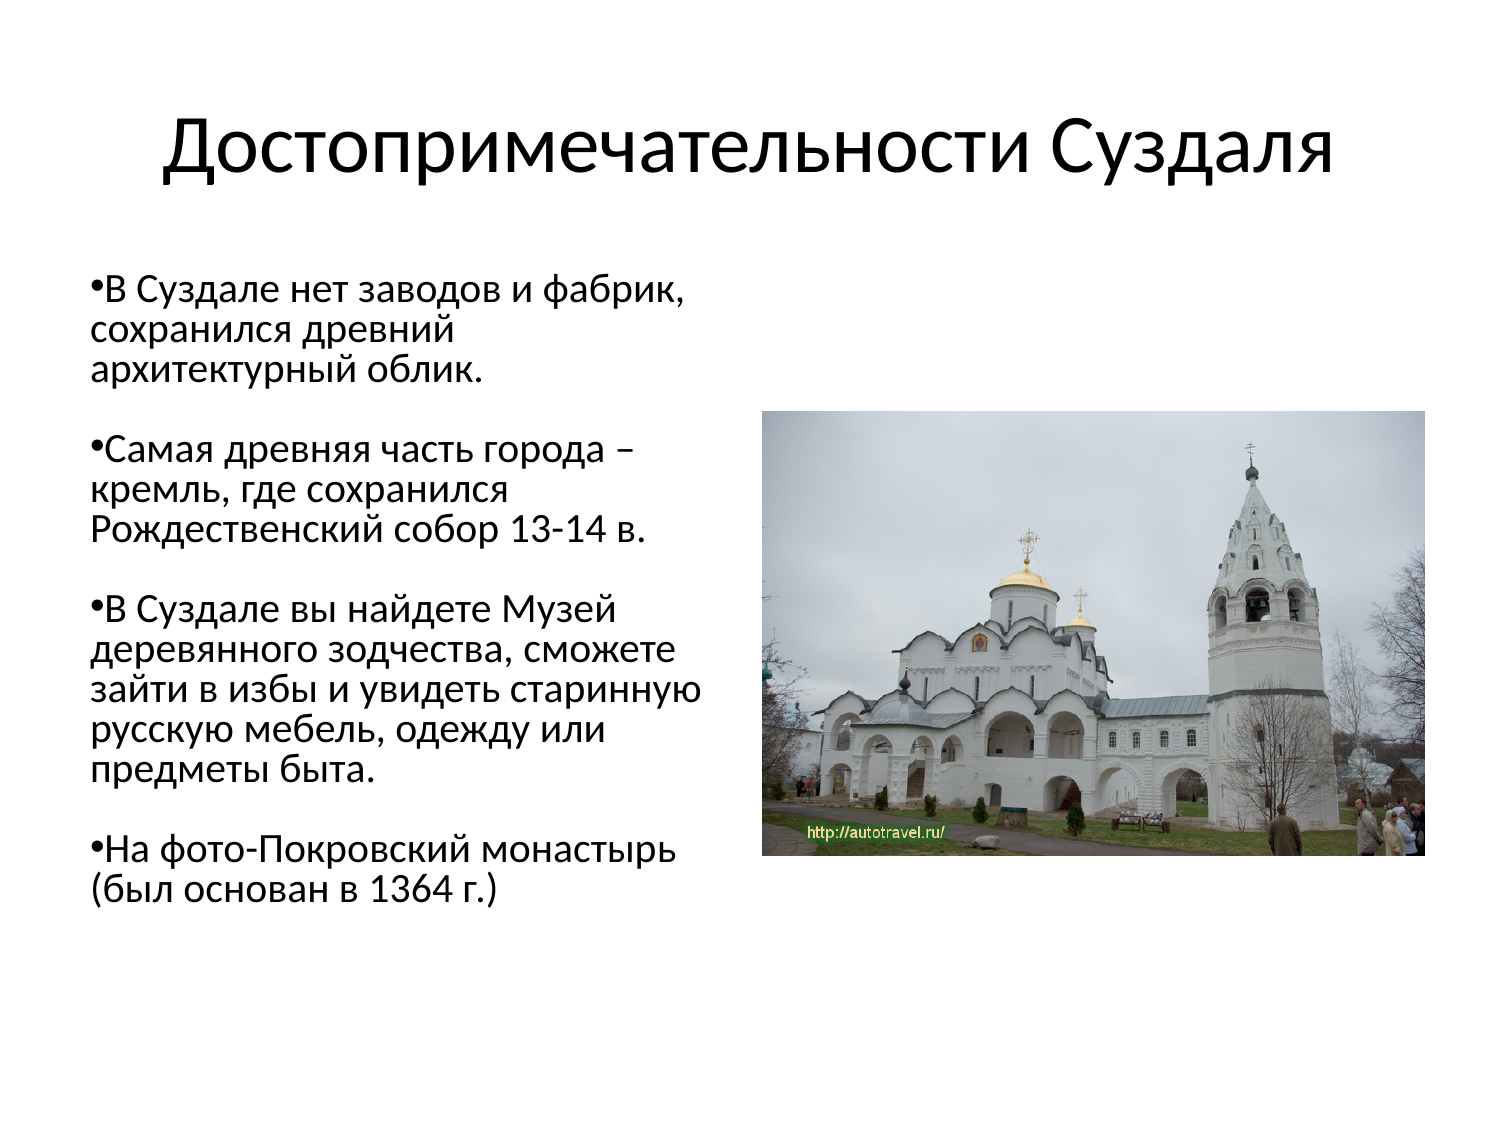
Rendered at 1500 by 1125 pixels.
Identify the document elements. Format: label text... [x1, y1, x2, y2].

title Достопримечательности Суздаля [75, 45, 1425, 233]
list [762, 411, 1426, 856]
list В Суздале нет заводов и фабрик, сохранился древний архитектурный облик. Самая древняя часть города – кремль, где сохранился Рождественский собор 13-14 в. В Суздале вы найдете Музей деревянного зодчества, сможете зайти в избы и увидеть старинную русскую мебель, одежду или предметы быта. На фото-Покровский монастырь (был основан в 1364 г.) [75, 262, 738, 1005]
